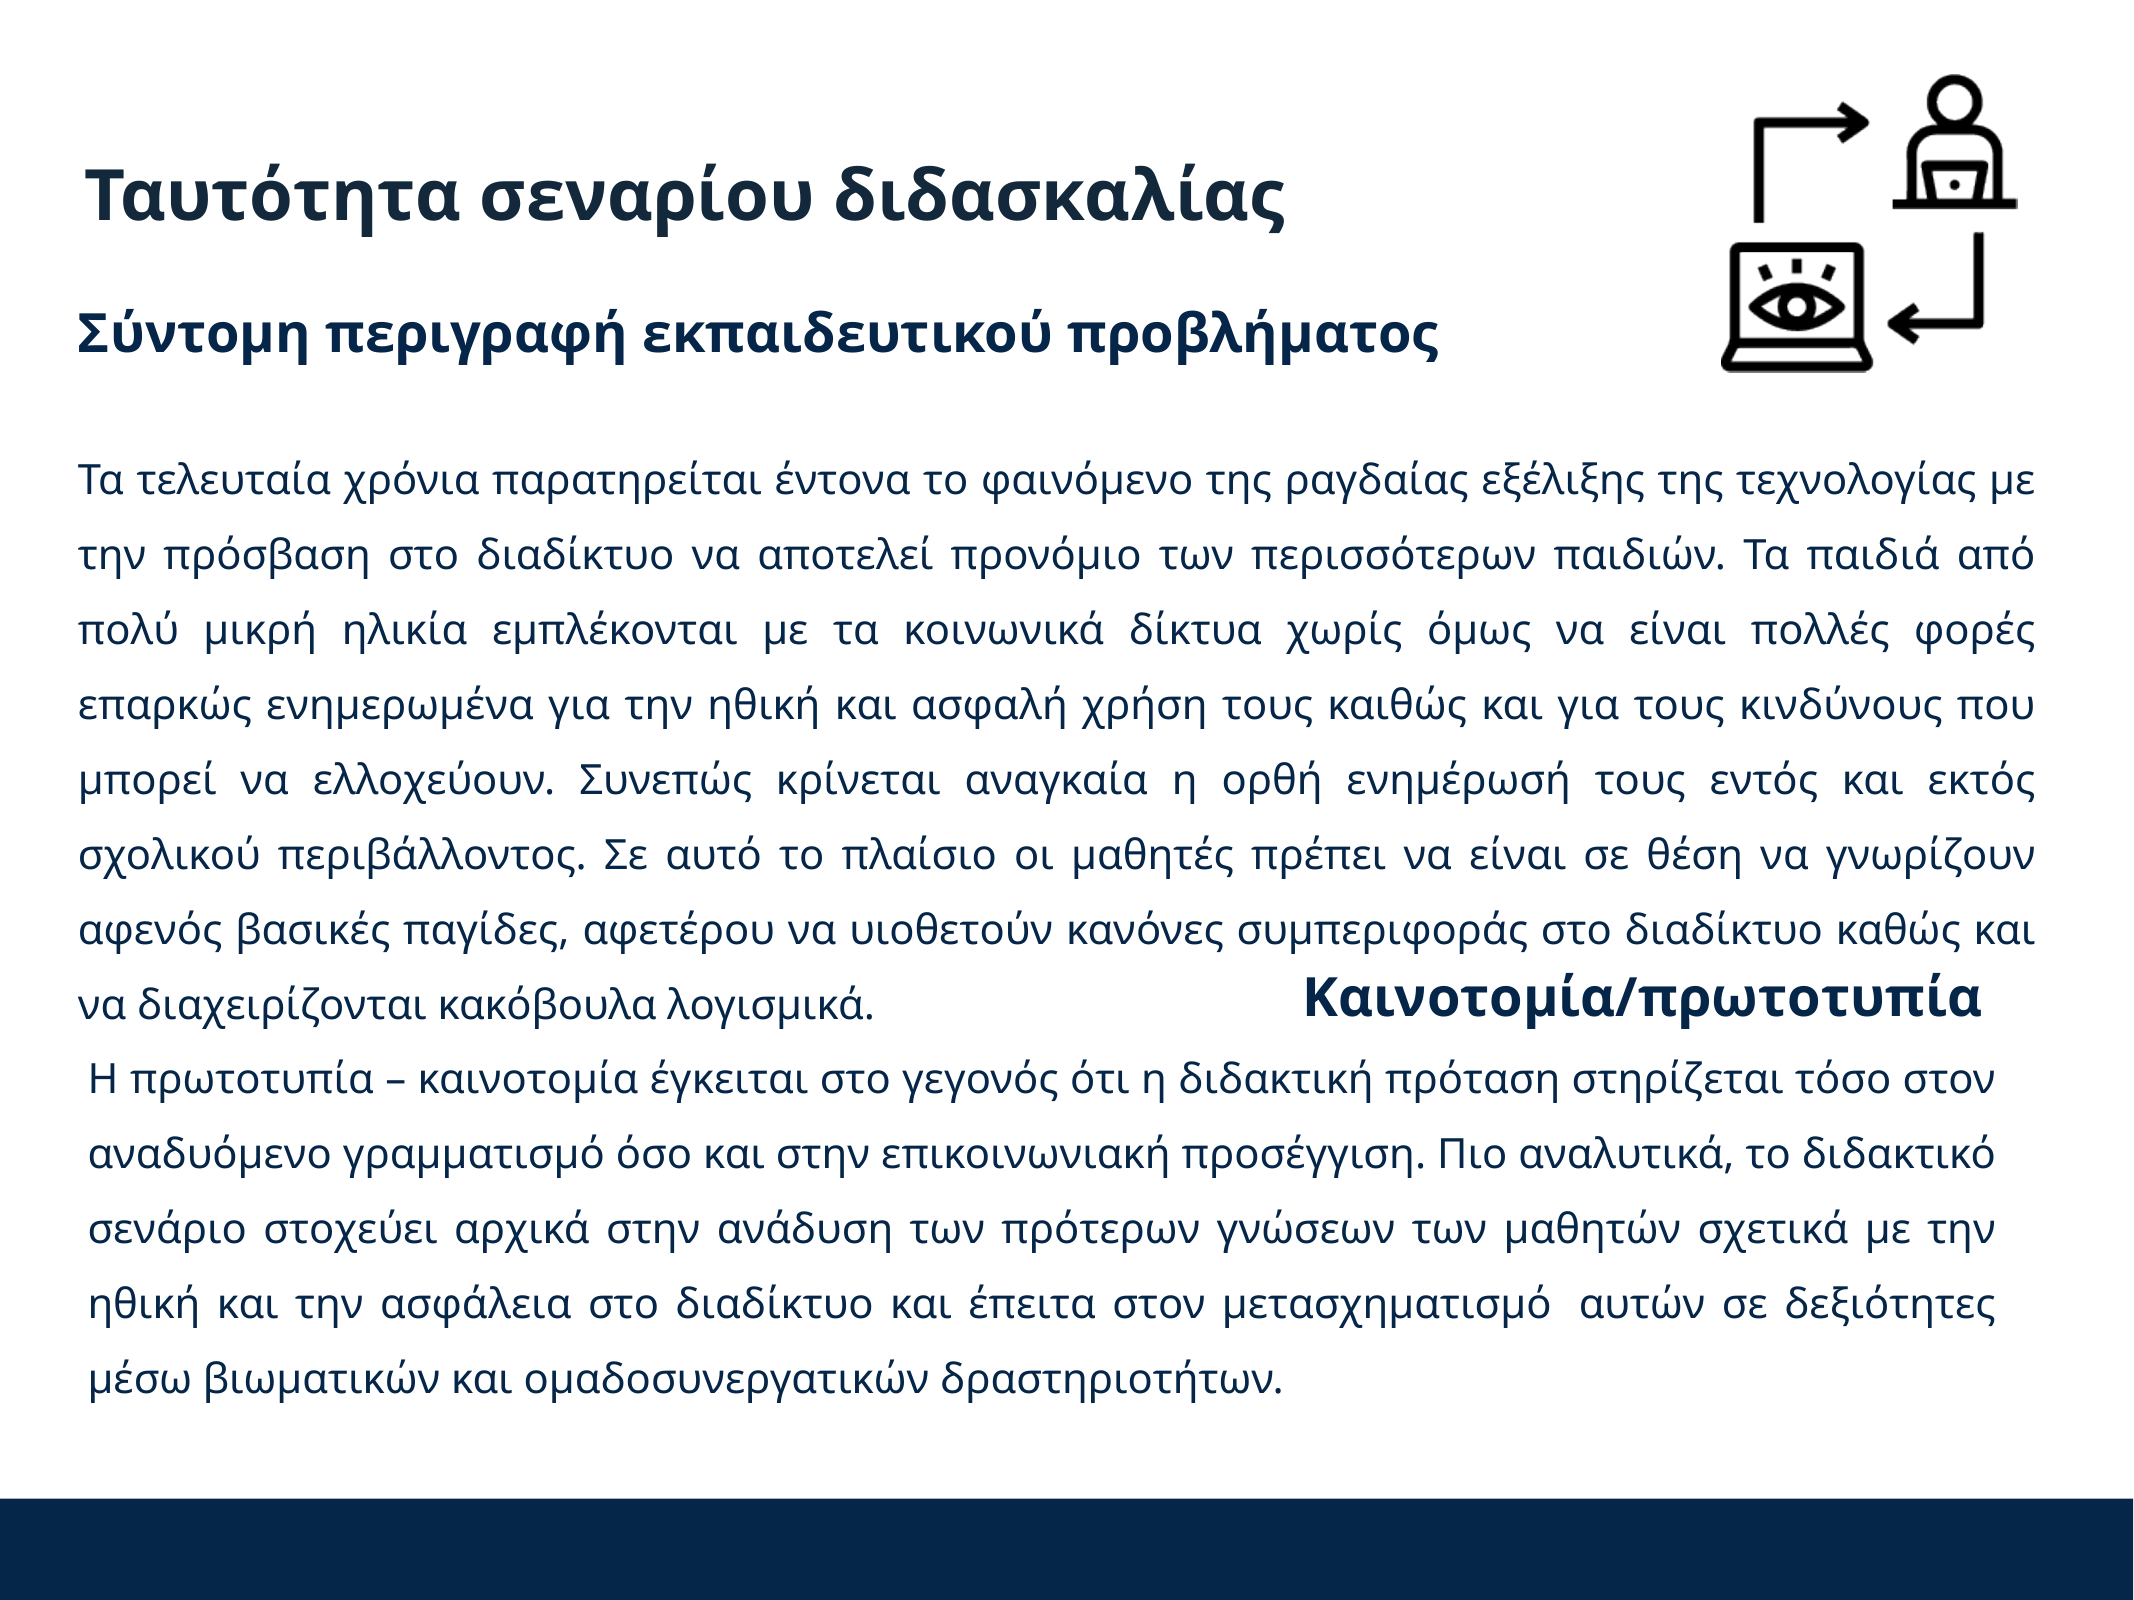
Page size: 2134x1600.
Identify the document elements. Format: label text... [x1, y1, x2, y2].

picture [1721, 74, 2018, 373]
text_box [0, 1498, 2134, 1600]
text_box Ταυτότητα σεναρίου διδασκαλίας [76, 100, 1631, 243]
text_box Σύντομη περιγραφή εκπαιδευτικού προβλήματος Τα τελευταία χρόνια παρατηρείται έντονα το φαινόμενο της ραγδαίας εξέλιξης της τεχνολογίας με την πρόσβαση στο διαδίκτυο να αποτελεί προνόμιο των περισσότερων παιδιών. Τα παιδιά από πολύ μικρή ηλικία εμπλέκονται με τα κοινωνικά δίκτυα χωρίς όμως να είναι πολλές φορές επαρκώς ενημερωμένα για την ηθική και ασφαλή χρήση τους καιθώς και για τους κινδύνους που μπορεί να ελλοχεύουν. Συνεπώς κρίνεται αναγκαία η ορθή ενημέρωσή τους εντός και εκτός σχολικού περιβάλλοντος. Σε αυτό το πλαίσιο οι μαθητές πρέπει να είναι σε θέση να γνωρίζουν αφενός βασικές παγίδες, αφετέρου να υιοθετούν κανόνες συμπεριφοράς στο διαδίκτυο καθώς και να διαχειρίζονται κακόβουλα λογισμικά. [67, 287, 2048, 1039]
text_box Καινοτομία/πρωτοτυπία Η πρωτοτυπία – καινοτομία έγκειται στο γεγονός ότι η διδακτική πρόταση στηρίζεται τόσο στον αναδυόμενο γραμματισμό όσο και στην επικοινωνιακή προσέγγιση. Πιο αναλυτικά, το διδακτικό σενάριο στοχεύει αρχικά στην ανάδυση των πρότερων γνώσεων των μαθητών σχετικά με την ηθική και την ασφάλεια στο διαδίκτυο και έπειτα στον μετασχηματισμό αυτών σε δεξιότητες μέσω βιωματικών και ομαδοσυνεργατικών δραστηριοτήτων. [76, 931, 2008, 1494]
